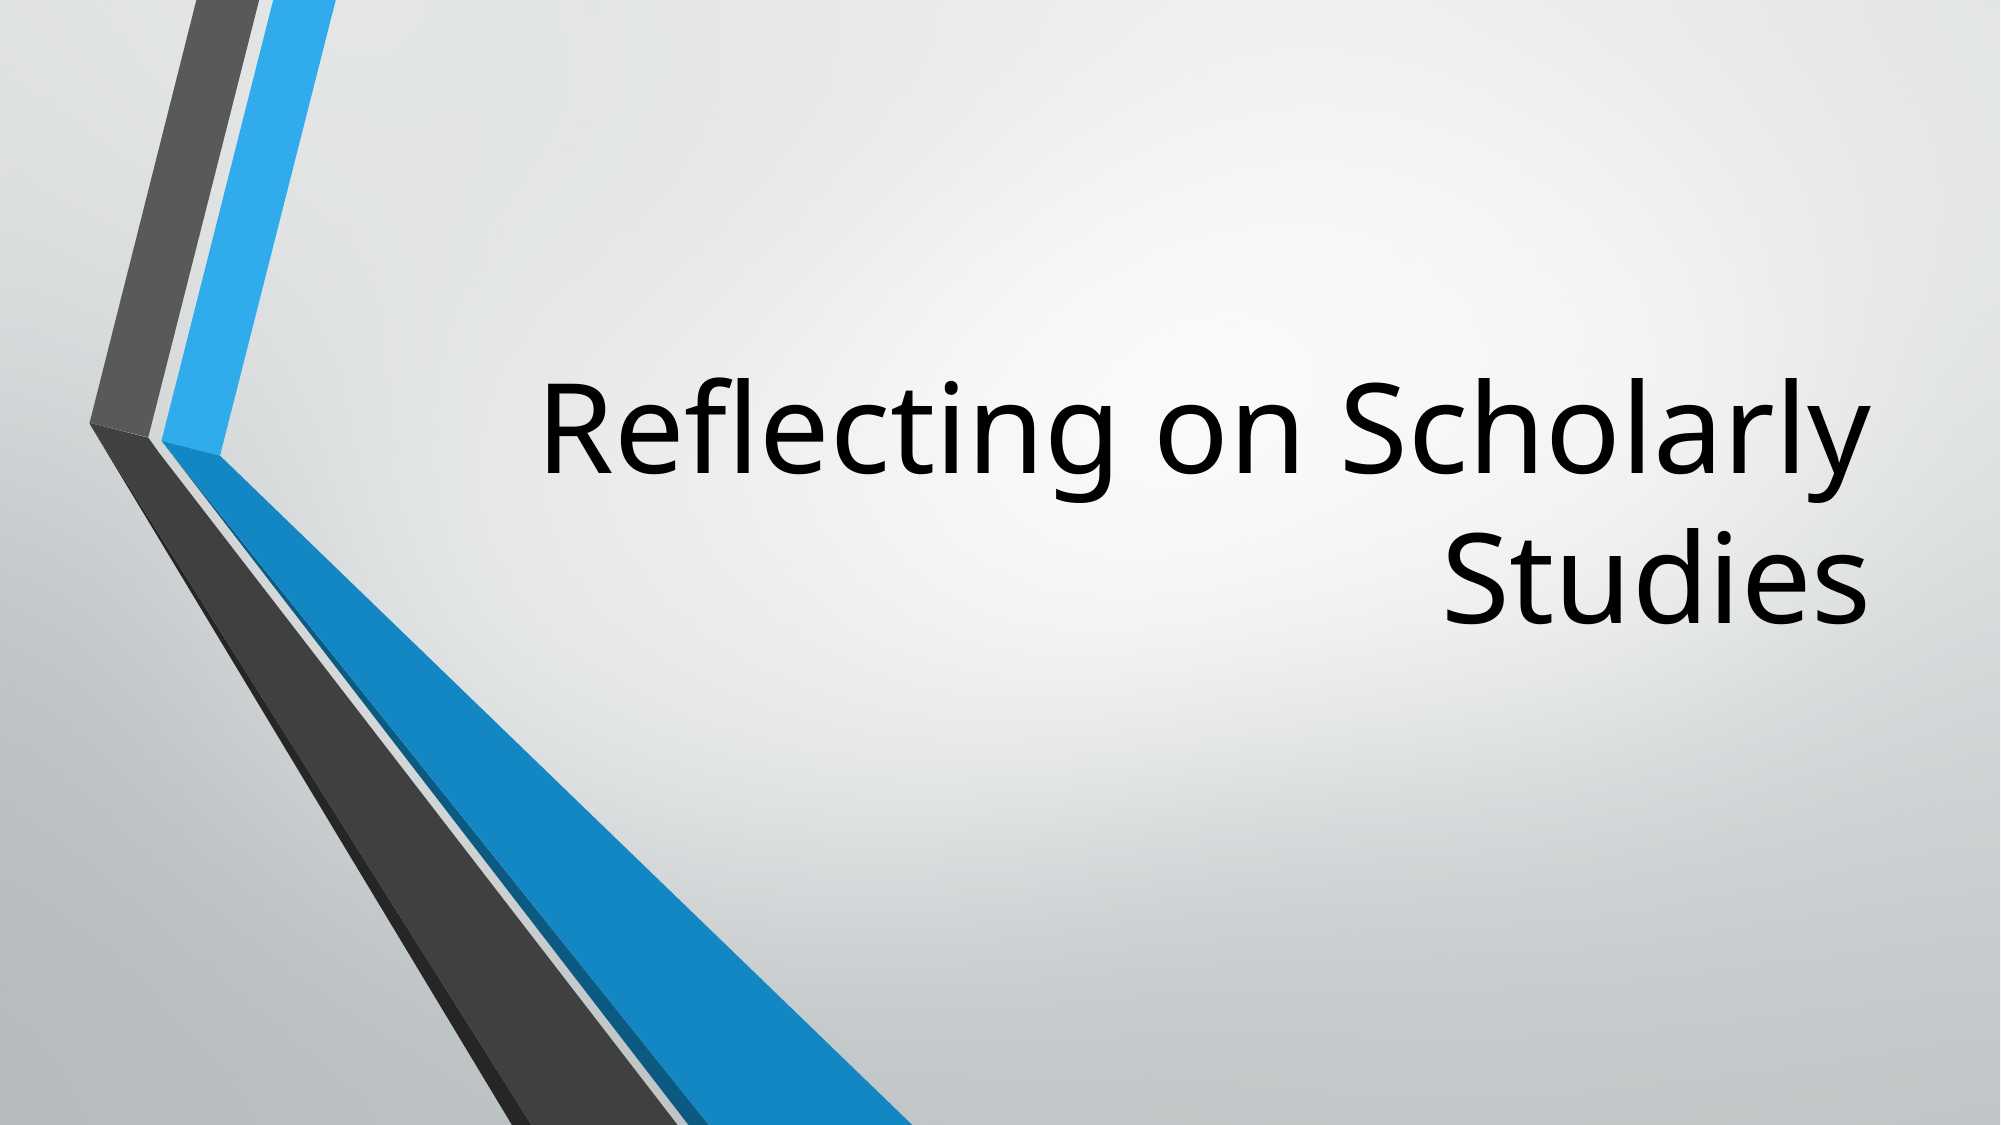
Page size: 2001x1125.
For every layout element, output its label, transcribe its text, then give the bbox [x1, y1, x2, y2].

title Reflecting on Scholarly Studies [480, 226, 1887, 656]
